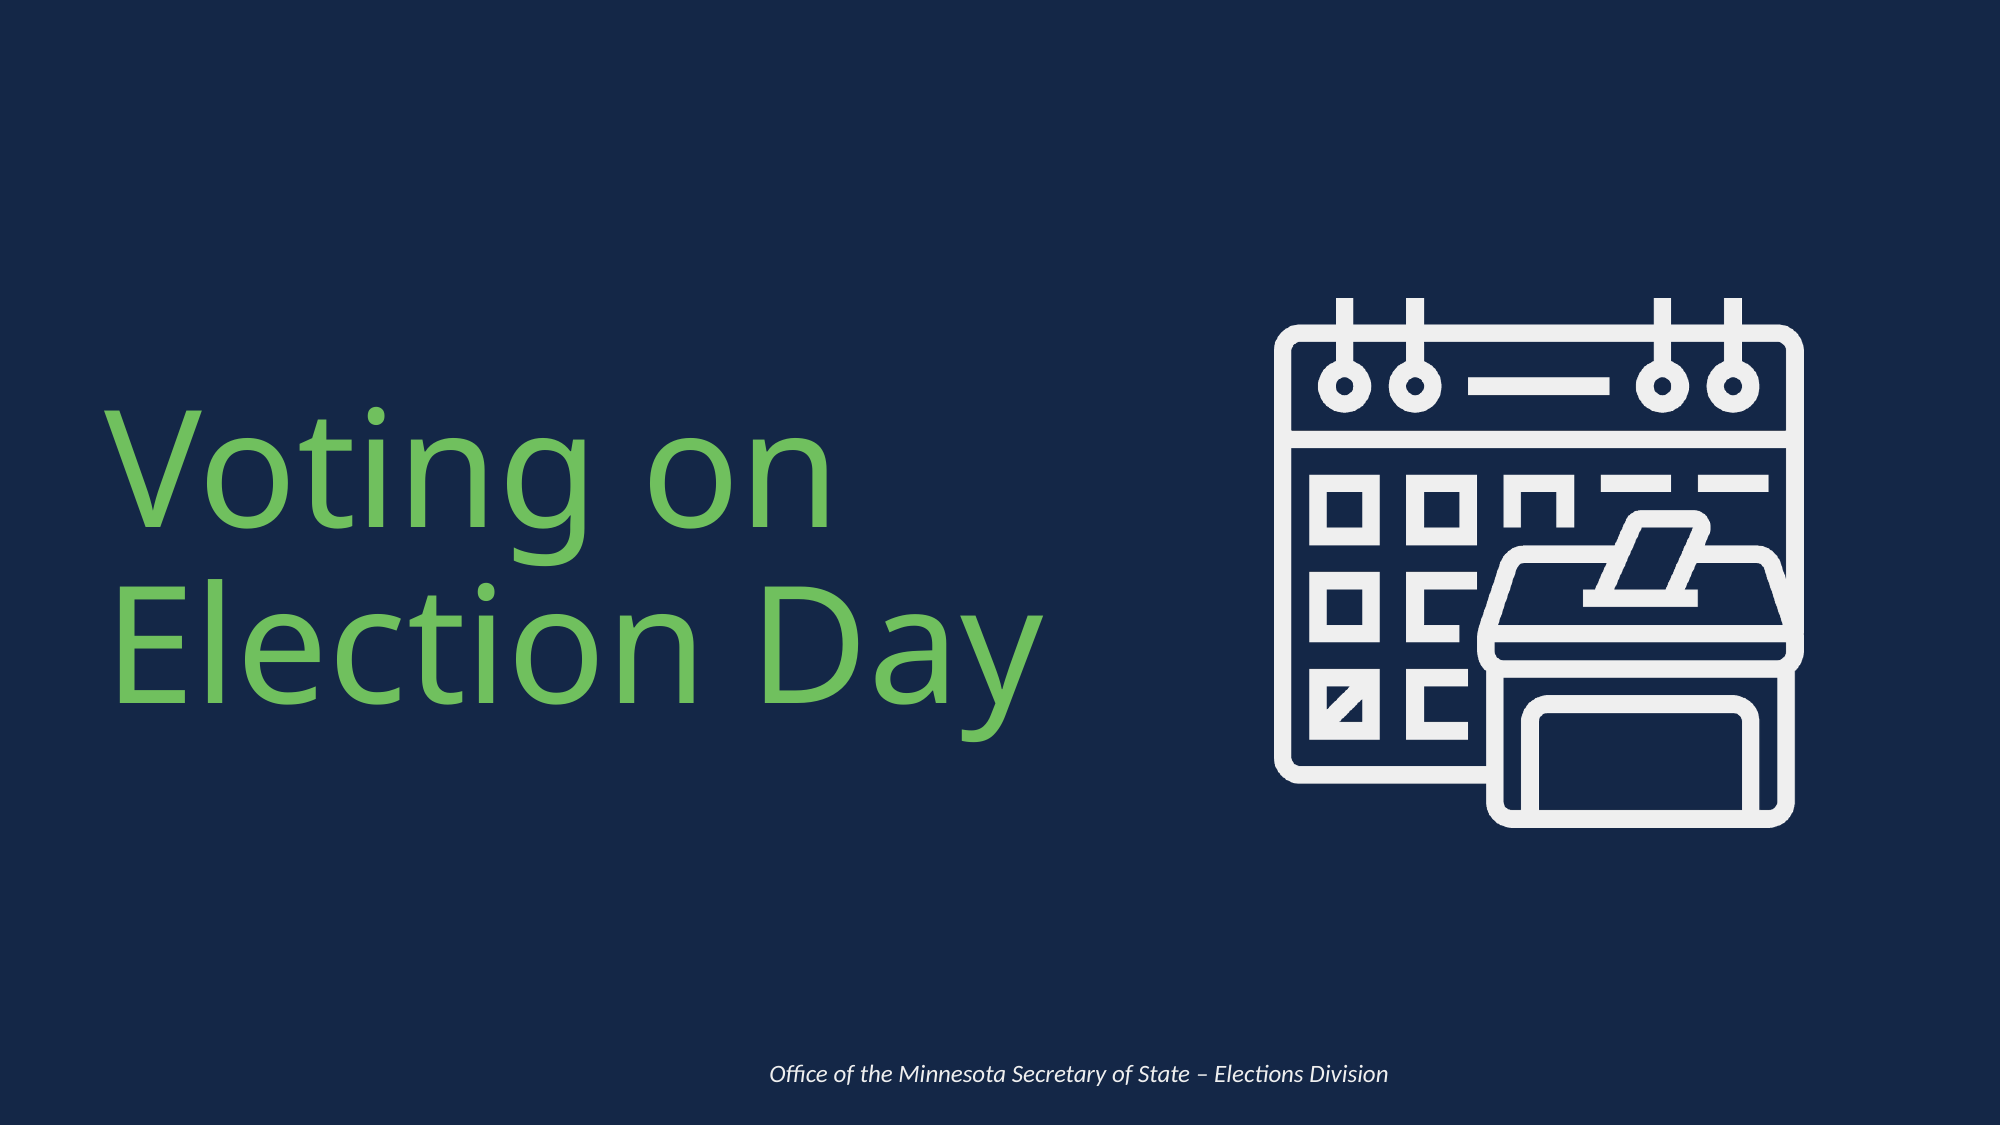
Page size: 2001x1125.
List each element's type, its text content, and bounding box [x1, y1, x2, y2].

title Voting on Election Day [89, 317, 1076, 808]
footer Office of the Minnesota Secretary of State – Elections Division [662, 1042, 1497, 1103]
picture [1207, 235, 1863, 890]
